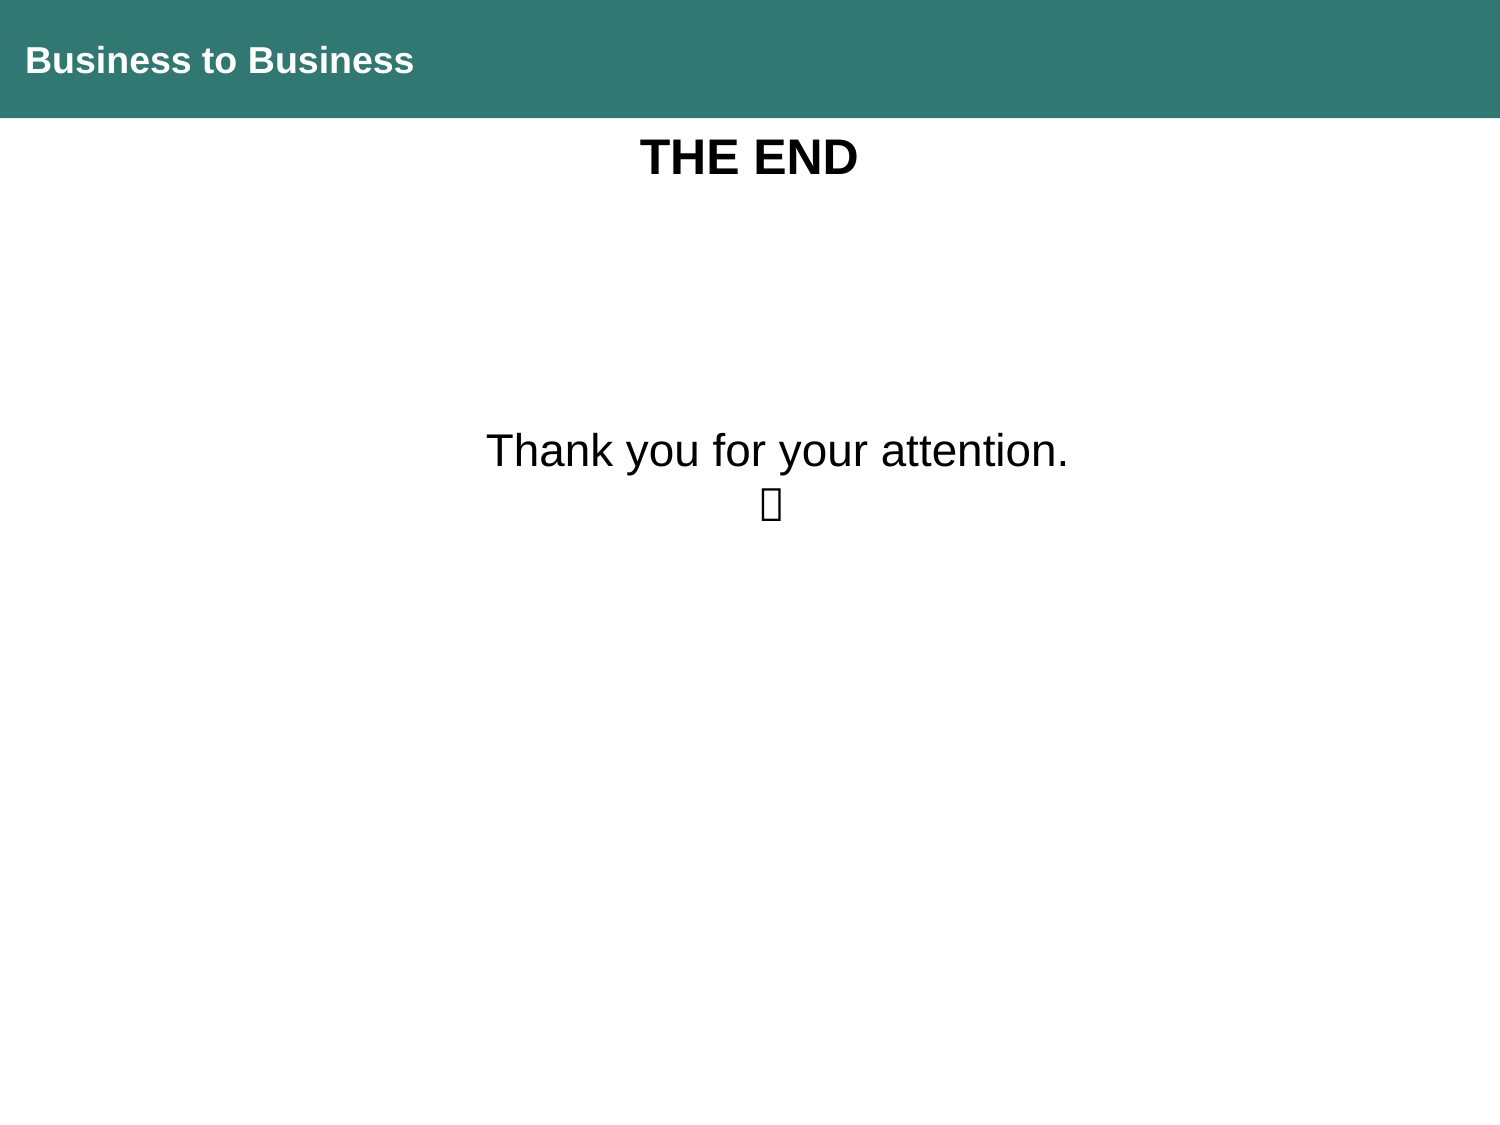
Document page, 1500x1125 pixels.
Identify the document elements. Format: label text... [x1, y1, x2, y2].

text_box THE END [55, 117, 1444, 193]
text_box Business to Business [0, 0, 1500, 120]
text_box Thank you for your attention.  [82, 248, 1474, 648]
